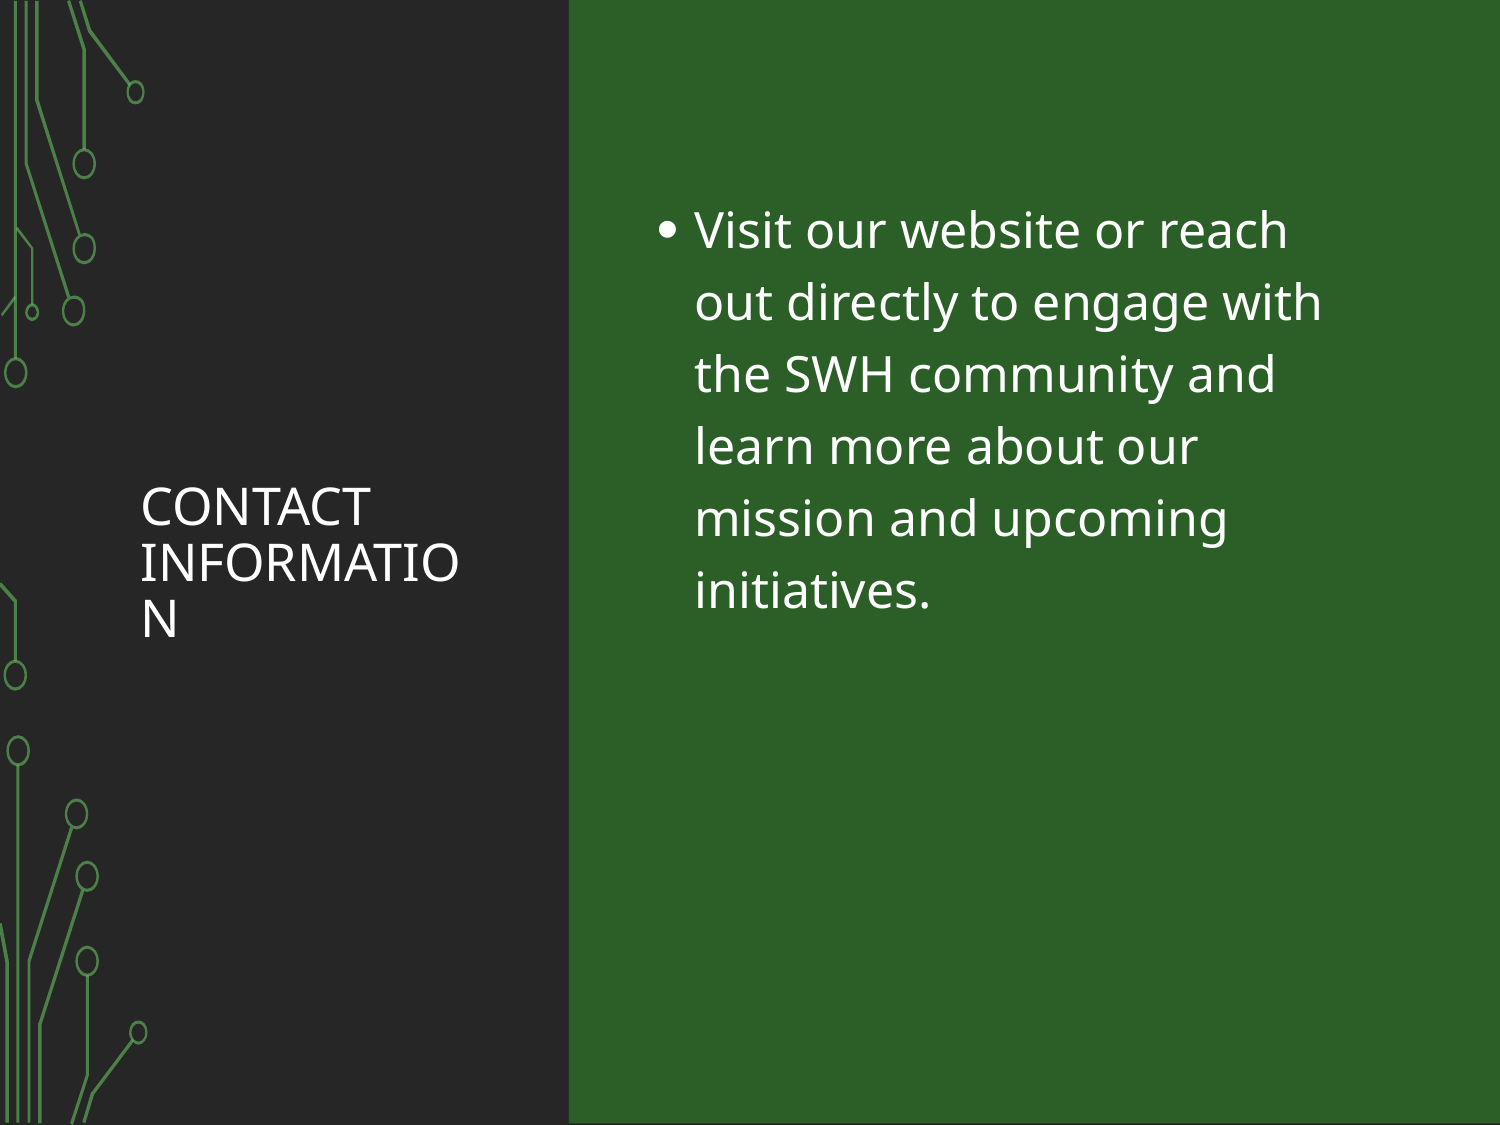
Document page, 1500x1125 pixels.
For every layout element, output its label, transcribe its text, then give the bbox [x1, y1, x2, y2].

title Contact Information [149, 179, 502, 950]
text_box [149, 0, 1500, 1125]
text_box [0, 0, 149, 1125]
text_box [568, 0, 1500, 1124]
list Visit our website or reach out directly to engage with the SWH community and learn more about our mission and upcoming initiatives. [641, 179, 1360, 950]
